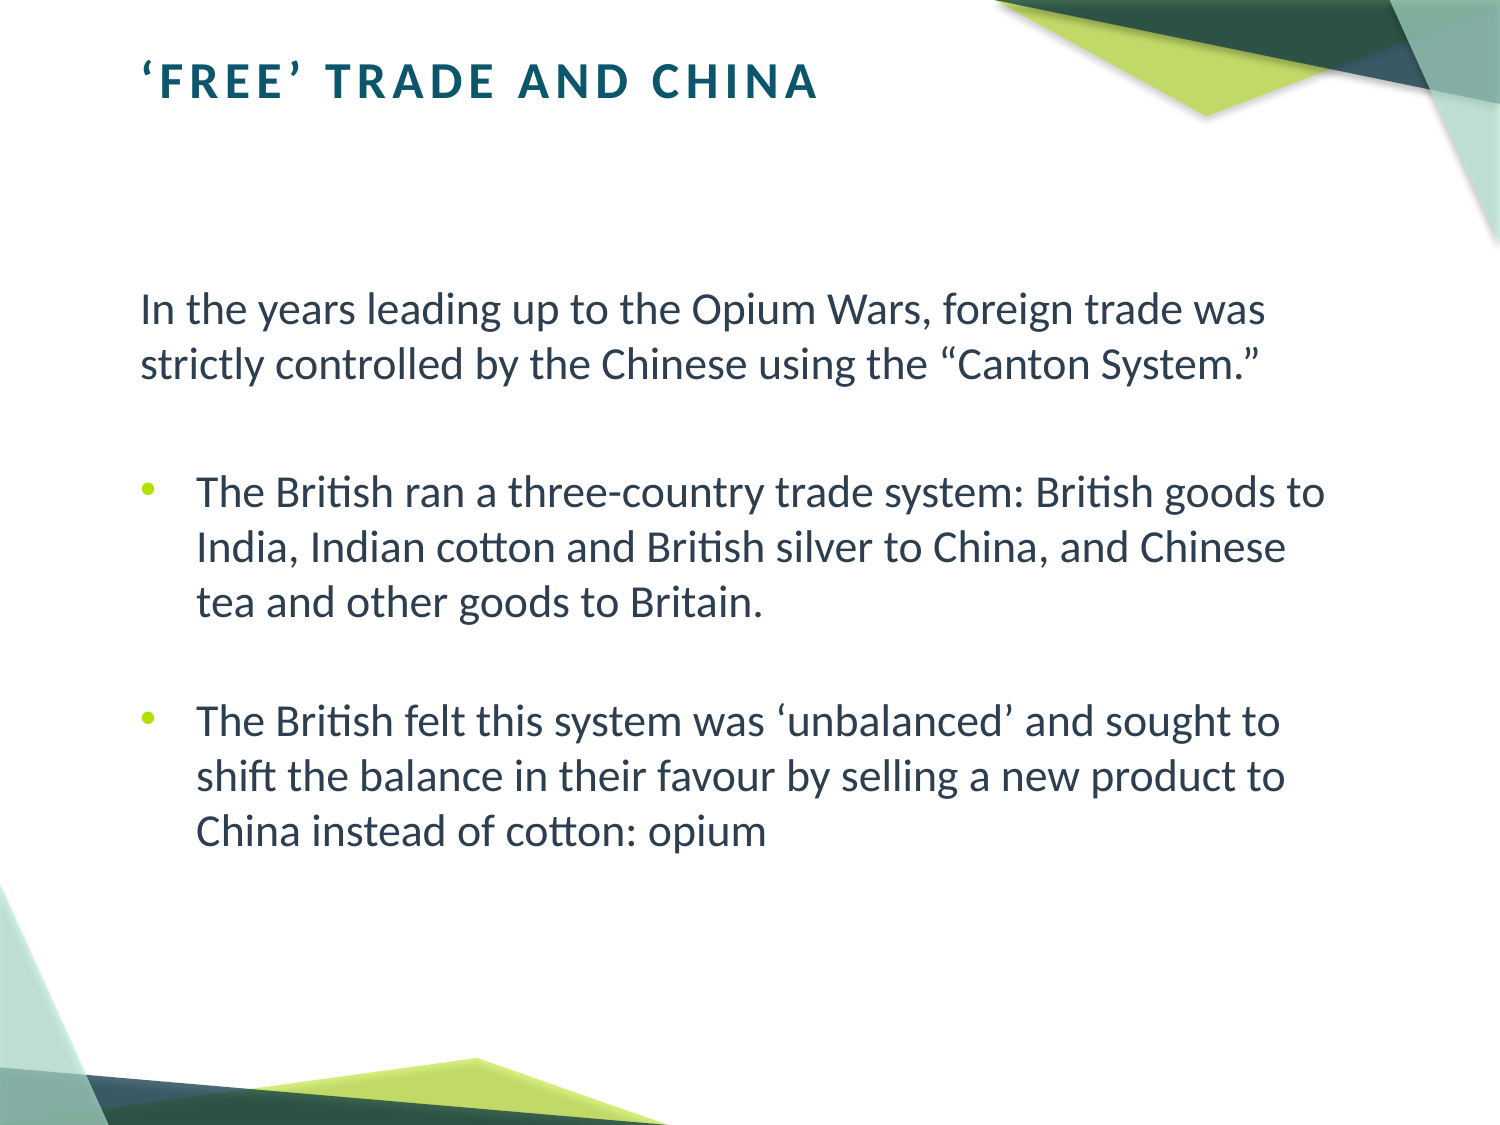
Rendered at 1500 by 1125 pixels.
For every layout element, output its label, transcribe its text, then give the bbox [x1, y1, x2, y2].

title ‘FREE’ TRADE AND CHINA [125, 38, 995, 117]
list In the years leading up to the Opium Wars, foreign trade was strictly controlled by the Chinese using the “Canton System.” The British ran a three-country trade system: British goods to India, Indian cotton and British silver to China, and Chinese tea and other goods to Britain. The British felt this system was ‘unbalanced’ and sought to shift the balance in their favour by selling a new product to China instead of cotton: opium [125, 214, 1363, 983]
